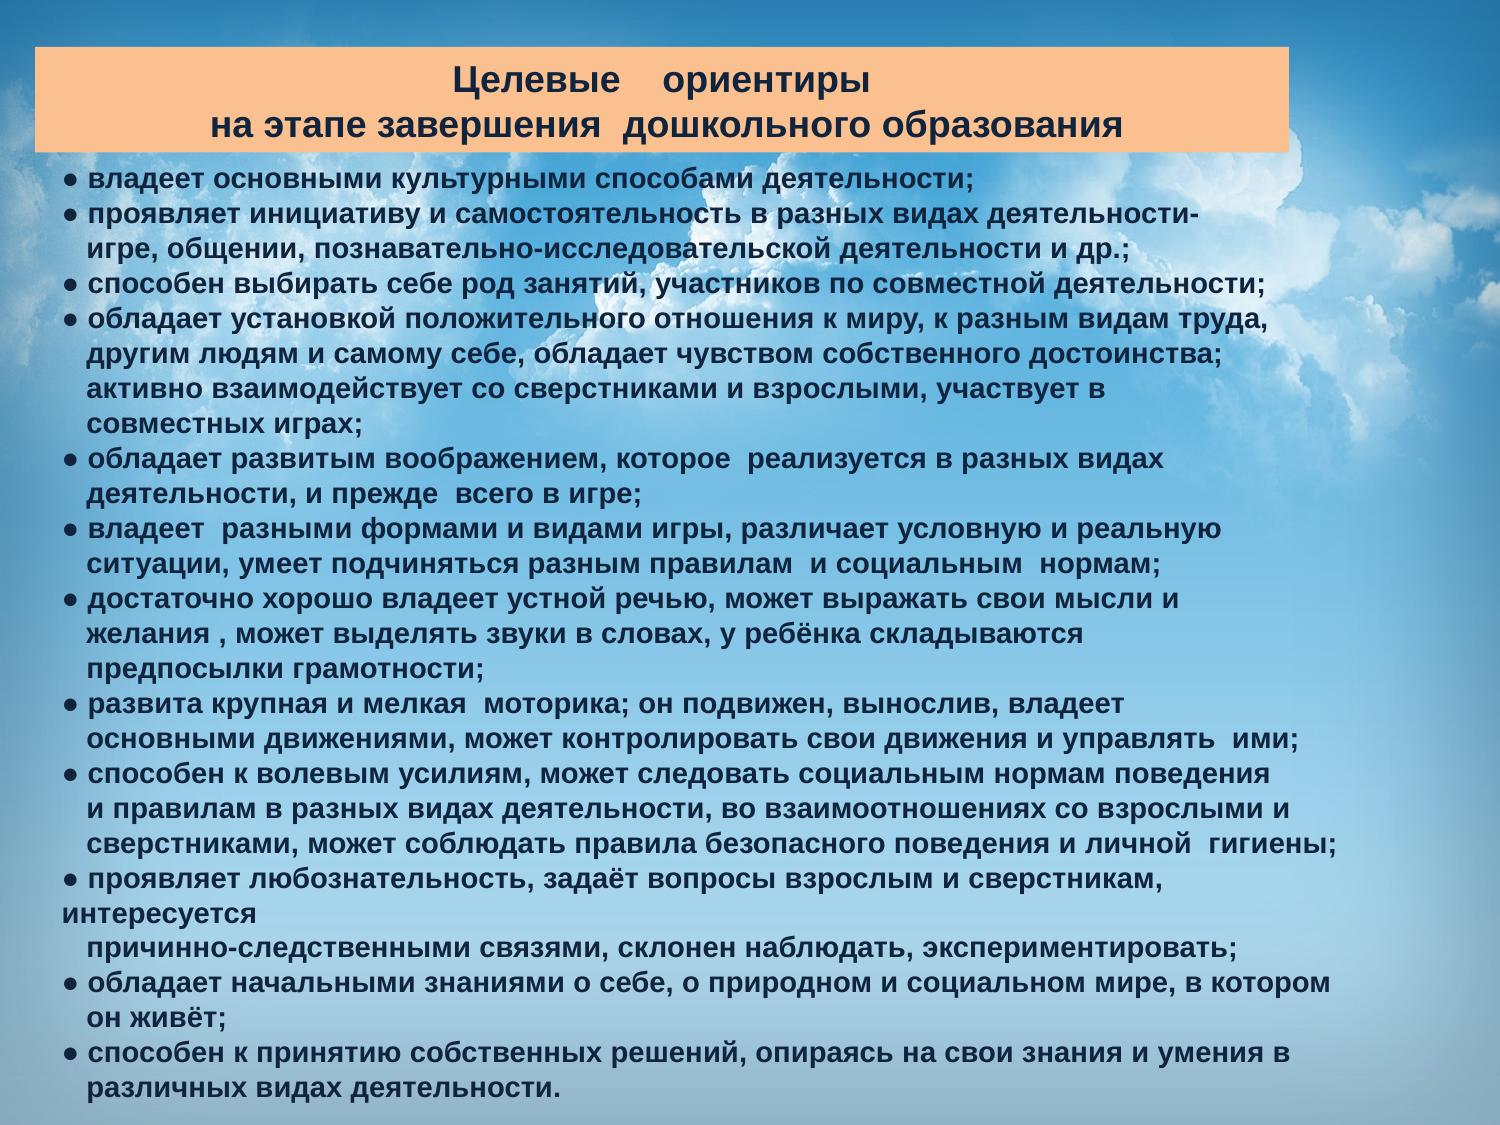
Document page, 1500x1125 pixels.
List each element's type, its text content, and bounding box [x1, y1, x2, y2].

text_box ● владеет основными культурными способами деятельности; ● проявляет инициативу и самостоятельность в разных видах деятельности- игре, общении, познавательно-исследовательской деятельности и др.; ● способен выбирать себе род занятий, участников по совместной деятельности; ● обладает установкой положительного отношения к миру, к разным видам труда, другим людям и самому себе, обладает чувством собственного достоинства; активно взаимодействует со сверстниками и взрослыми, участвует в совместных играх; ● обладает развитым воображением, которое реализуется в разных видах деятельности, и прежде всего в игре; ● владеет разными формами и видами игры, различает условную и реальную ситуации, умеет подчиняться разным правилам и социальным нормам; ● достаточно хорошо владеет устной речью, может выражать свои мысли и желания , может выделять звуки в словах, у ребёнка складываются предпосылки грамотности; ● развита крупная и мелкая моторика; он подвижен, вынослив, владеет основными движениями, может контролировать свои движения и управлять ими; ● способен к волевым усилиям, может следовать социальным нормам поведения и правилам в разных видах деятельности, во взаимоотношениях со взрослыми и сверстниками, может соблюдать правила безопасного поведения и личной гигиены; ● проявляет любознательность, задаёт вопросы взрослым и сверстникам, интересуется причинно-следственными связями, склонен наблюдать, экспериментировать; ● обладает начальными знаниями о себе, о природном и социальном мире, в котором он живёт; ● способен к принятию собственных решений, опираясь на свои знания и умения в различных видах деятельности. [46, 152, 1360, 1111]
title Целевые ориентиры на этапе завершения дошкольного образования [35, 46, 1289, 153]
picture [0, 0, 1500, 1125]
